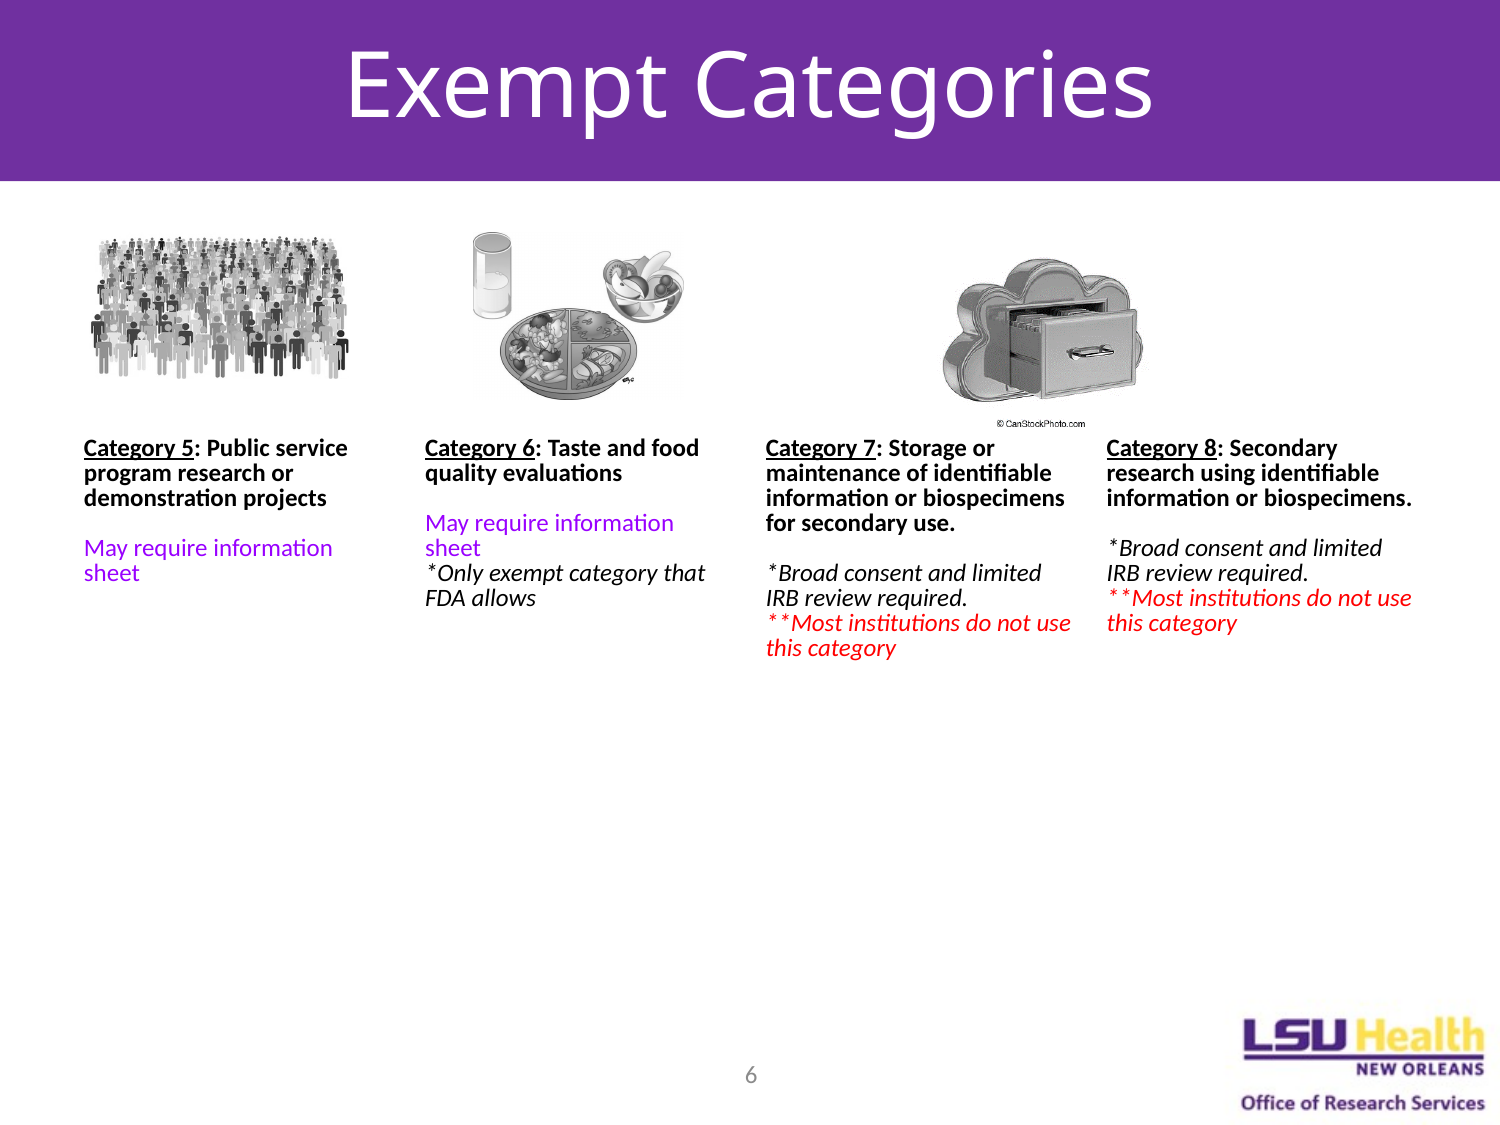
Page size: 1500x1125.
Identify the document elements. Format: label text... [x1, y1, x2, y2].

title Exempt Categories [0, 0, 1500, 182]
table_header Category 8: Secondary research using identifiable information or biospecimens. *Broad consent and limited IRB review required. **Most institutions do not use this category [1092, 430, 1433, 716]
table_header Category 5: Public service program research or demonstration projects May require information sheet [69, 430, 410, 716]
slide_number 6 [701, 1044, 802, 1104]
picture [0, 182, 1500, 1125]
table_header Category 6: Taste and food quality evaluations May require information sheet *Only exempt category that FDA allows [410, 430, 751, 716]
table_header Category 7: Storage or maintenance of identifiable information or biospecimens for secondary use. *Broad consent and limited IRB review required. **Most institutions do not use this category [751, 430, 1092, 716]
